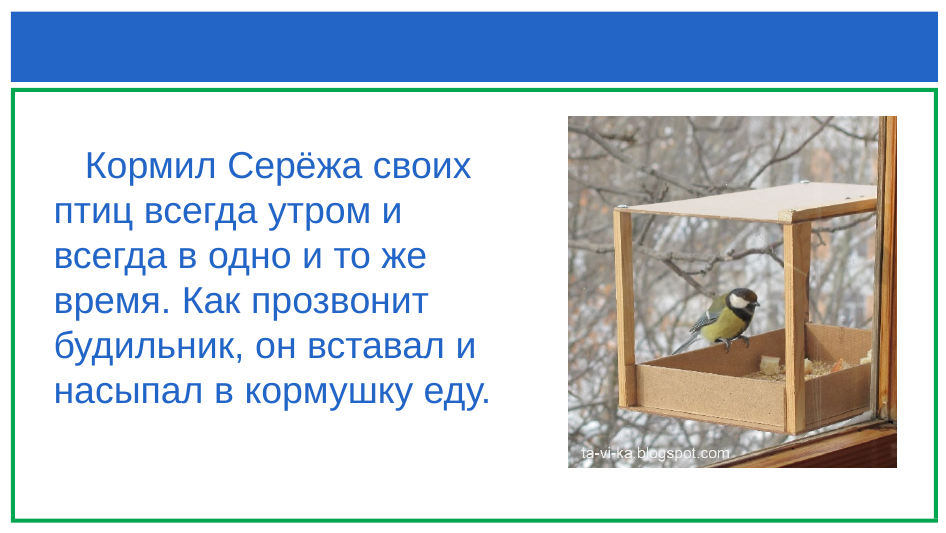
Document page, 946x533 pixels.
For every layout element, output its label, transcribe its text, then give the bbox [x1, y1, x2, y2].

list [567, 115, 897, 468]
list Кормил Серёжа своих птиц всегда утром и всегда в одно и то же время. Как прозвонит будильник, он вставал и насыпал в кормушку еду. [53, 141, 516, 505]
